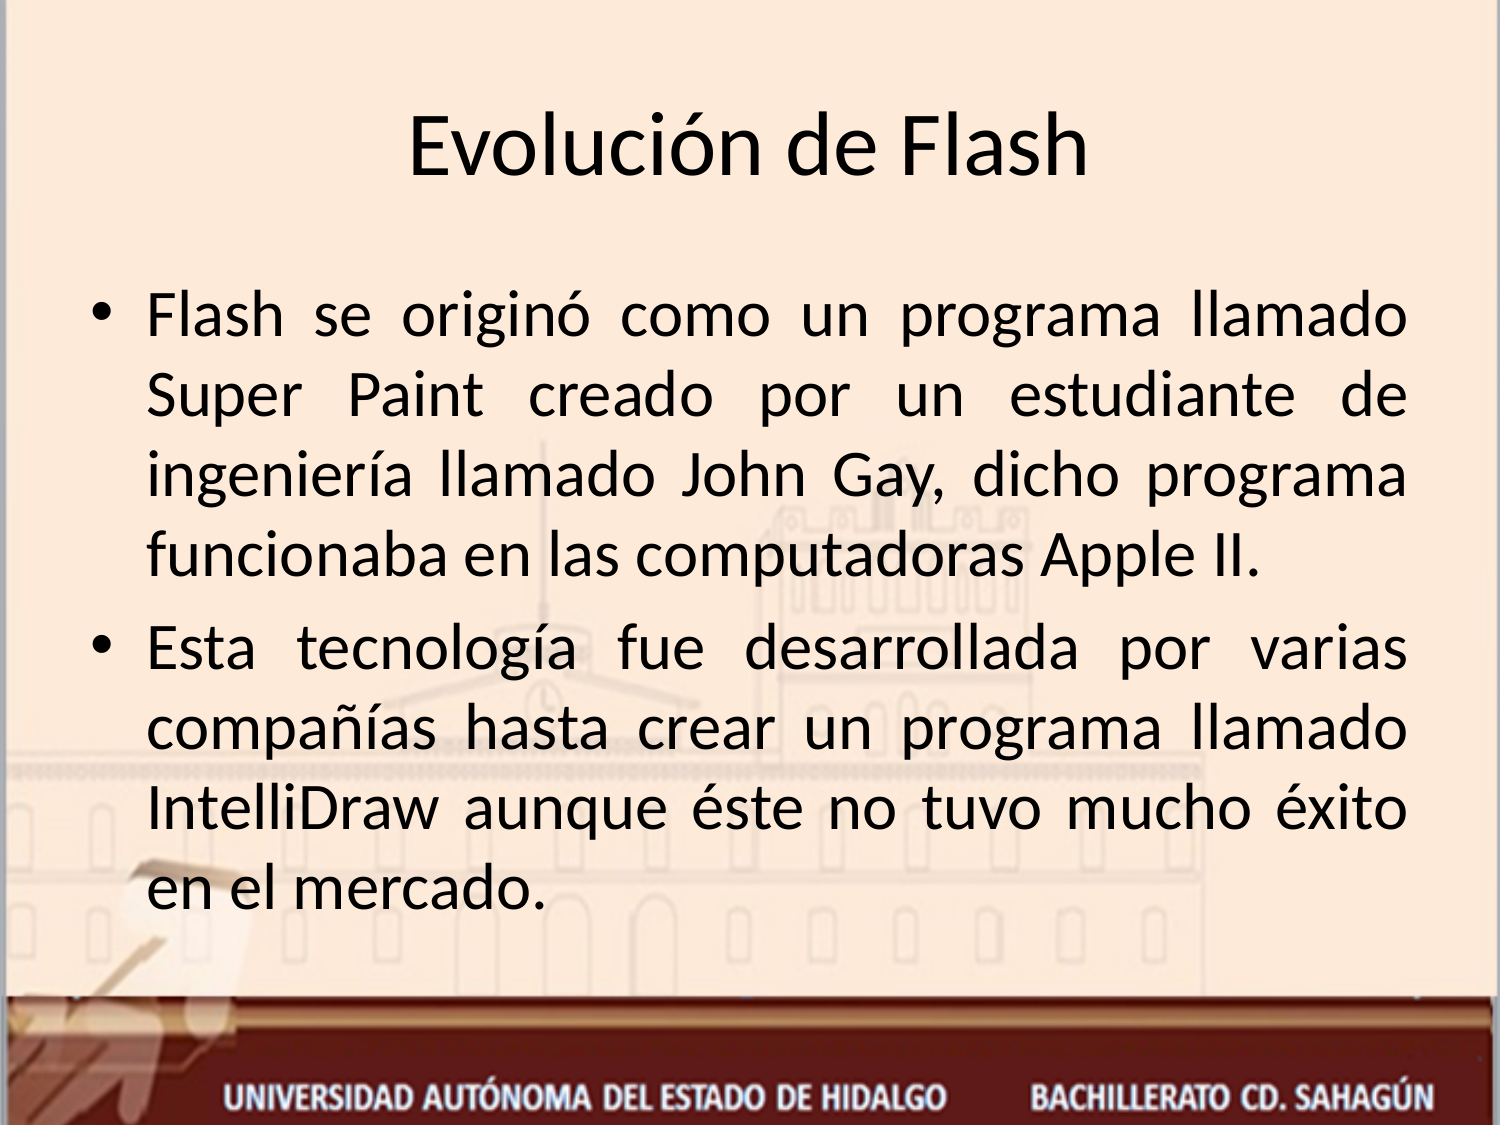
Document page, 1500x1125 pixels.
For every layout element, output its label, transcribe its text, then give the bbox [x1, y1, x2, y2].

title Evolución de Flash [75, 45, 1425, 233]
picture [0, 0, 1500, 1125]
list Flash se originó como un programa llamado Super Paint creado por un estudiante de ingeniería llamado John Gay, dicho programa funcionaba en las computadoras Apple II. Esta tecnología fue desarrollada por varias compañías hasta crear un programa llamado IntelliDraw aunque éste no tuvo mucho éxito en el mercado. [75, 262, 1425, 1005]
